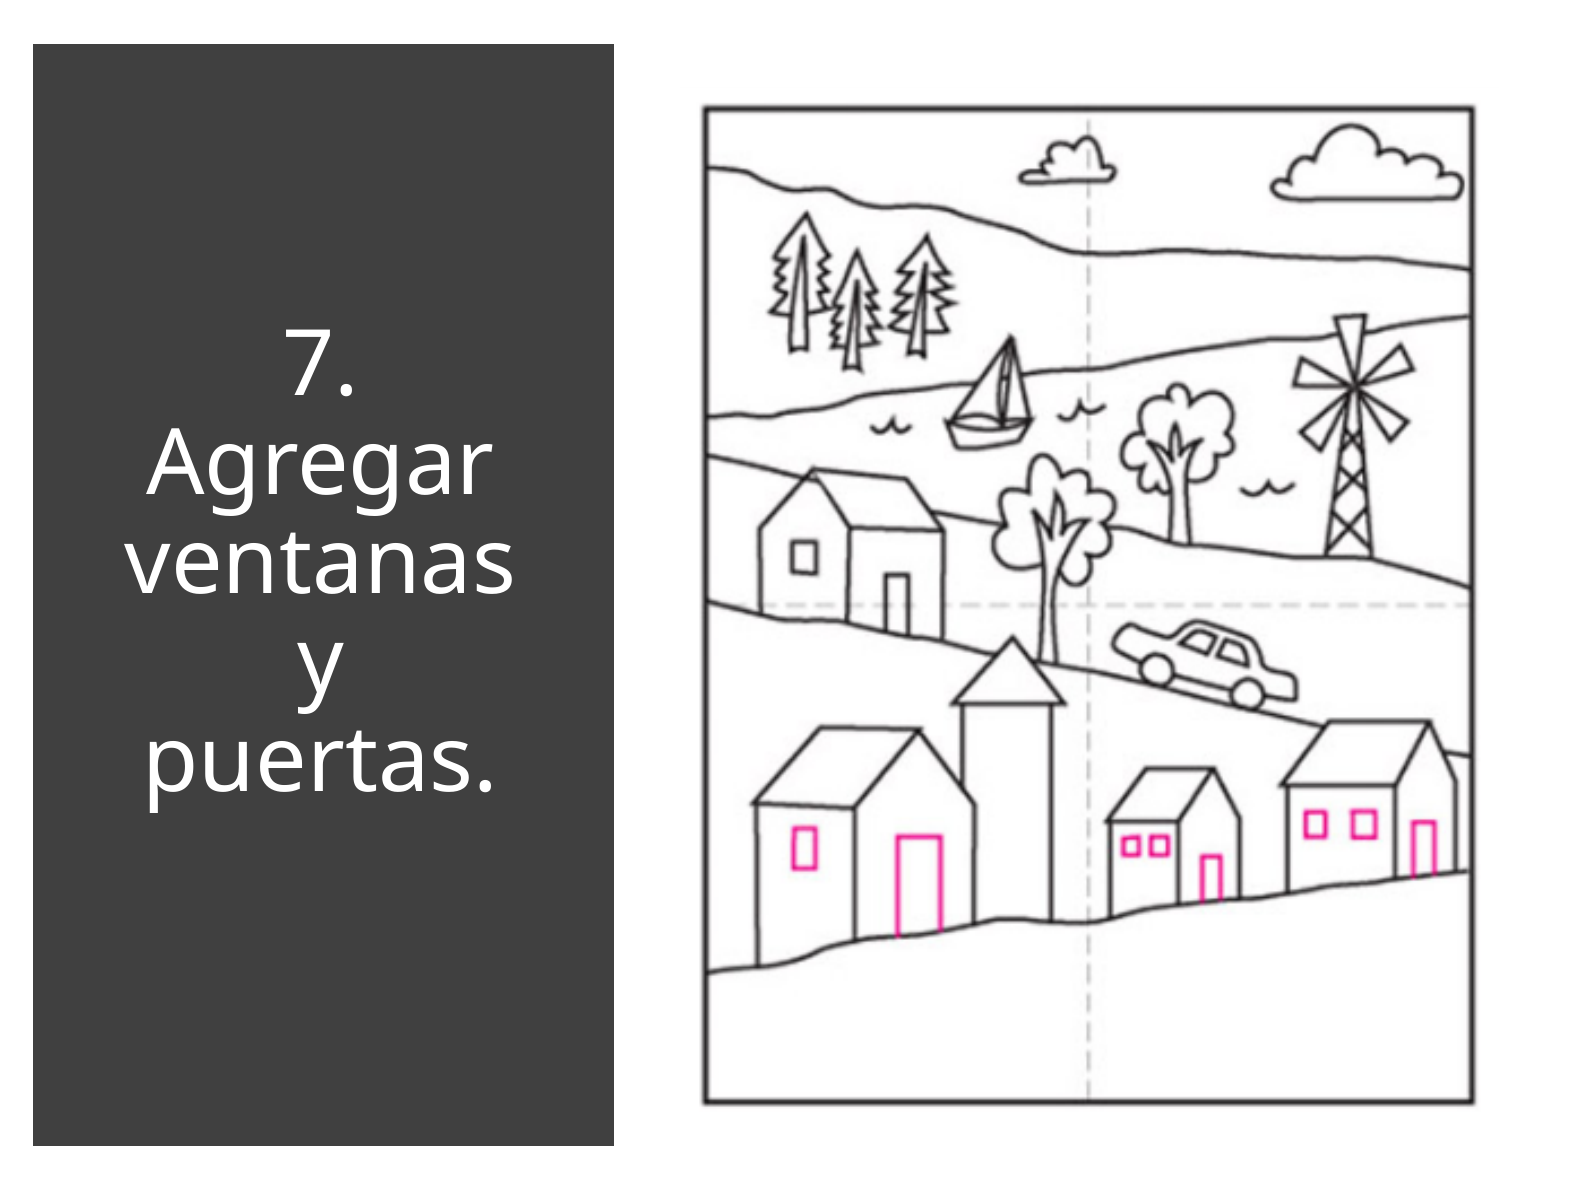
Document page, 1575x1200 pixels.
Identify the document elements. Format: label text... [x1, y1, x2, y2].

title 7. Agregar ventanas y puertas. [95, 129, 546, 999]
picture [680, 86, 1499, 1116]
text_box [42, 53, 604, 1137]
